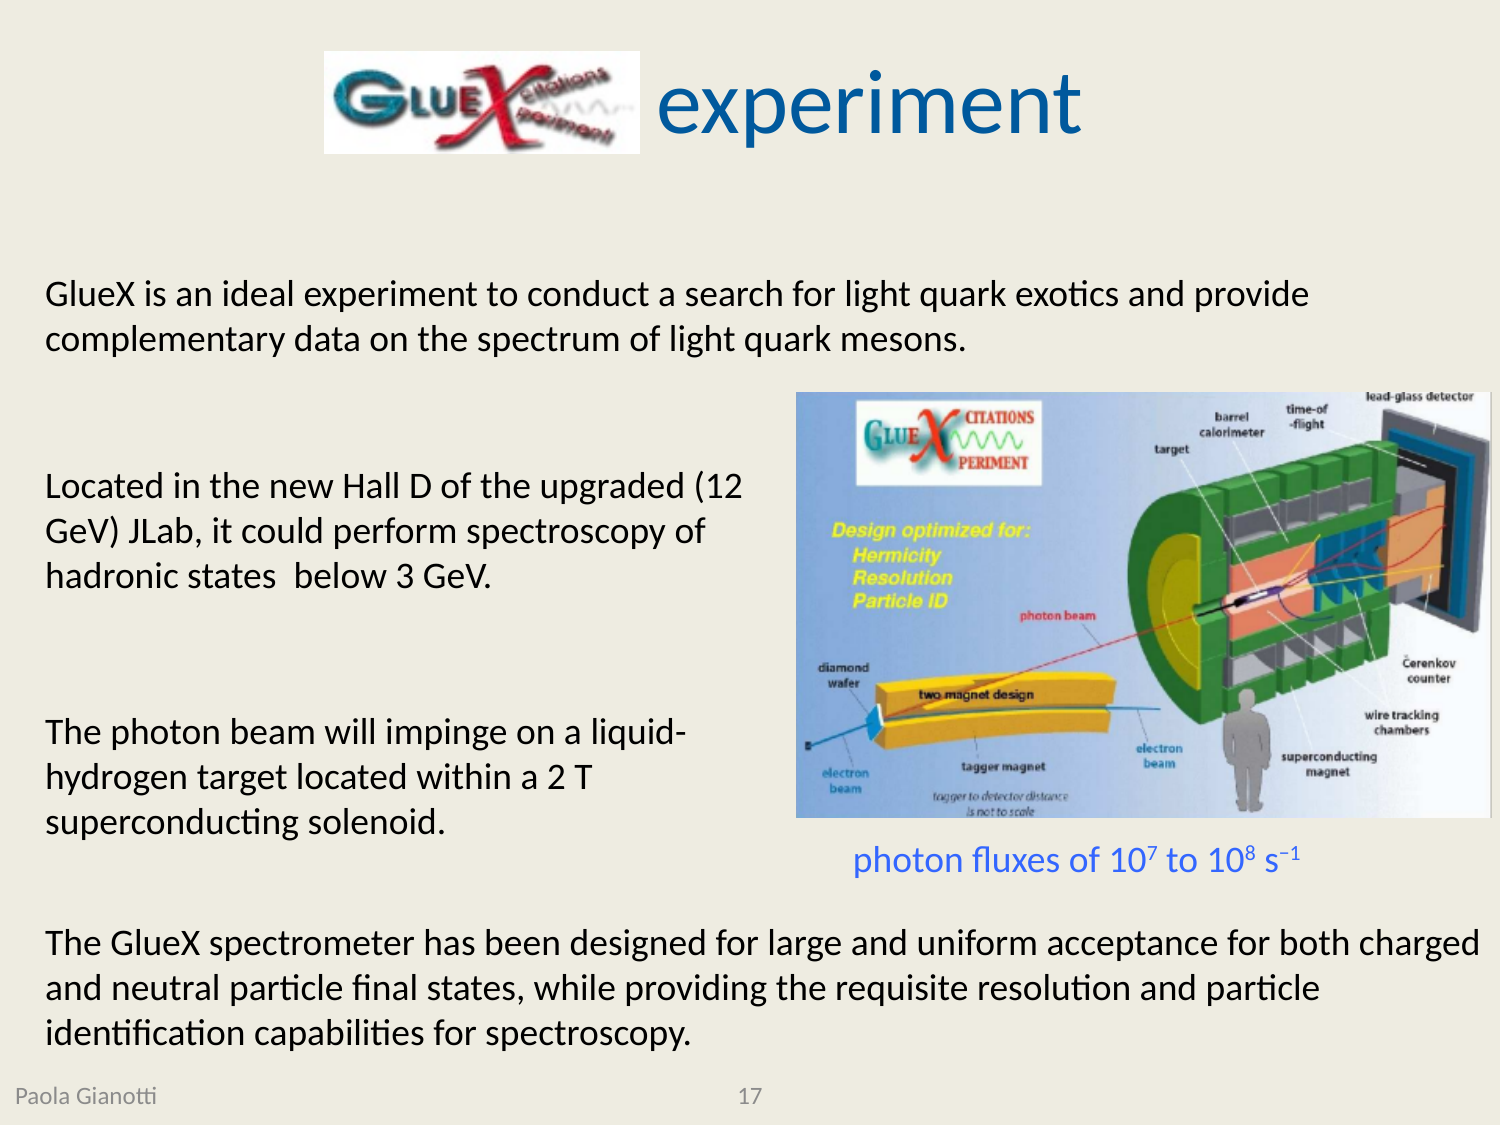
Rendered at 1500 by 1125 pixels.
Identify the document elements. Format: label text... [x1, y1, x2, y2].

slide_number Paola Gianotti [0, 1065, 350, 1125]
title GlueX experiment [75, 2, 1425, 191]
text_box The photon beam will impinge on a liquid-hydrogen target located within a 2 T superconducting solenoid. [30, 699, 797, 849]
text_box photon fluxes of 107 to 108 s−1 [838, 827, 1425, 887]
text_box Located in the new Hall D of the upgraded (12 GeV) JLab, it could perform spectroscopy of hadronic states below 3 GeV. [30, 454, 790, 604]
text_box GlueX is an ideal experiment to conduct a search for light quark exotics and provide complementary data on the spectrum of light quark mesons. [30, 262, 1500, 367]
picture [795, 391, 1500, 818]
picture [324, 51, 640, 154]
slide_number 17 [575, 1065, 925, 1125]
text_box The GlueX spectrometer has been designed for large and uniform acceptance for both charged and neutral particle final states, while providing the requisite resolution and particle identification capabilities for spectroscopy. [30, 910, 1500, 1061]
